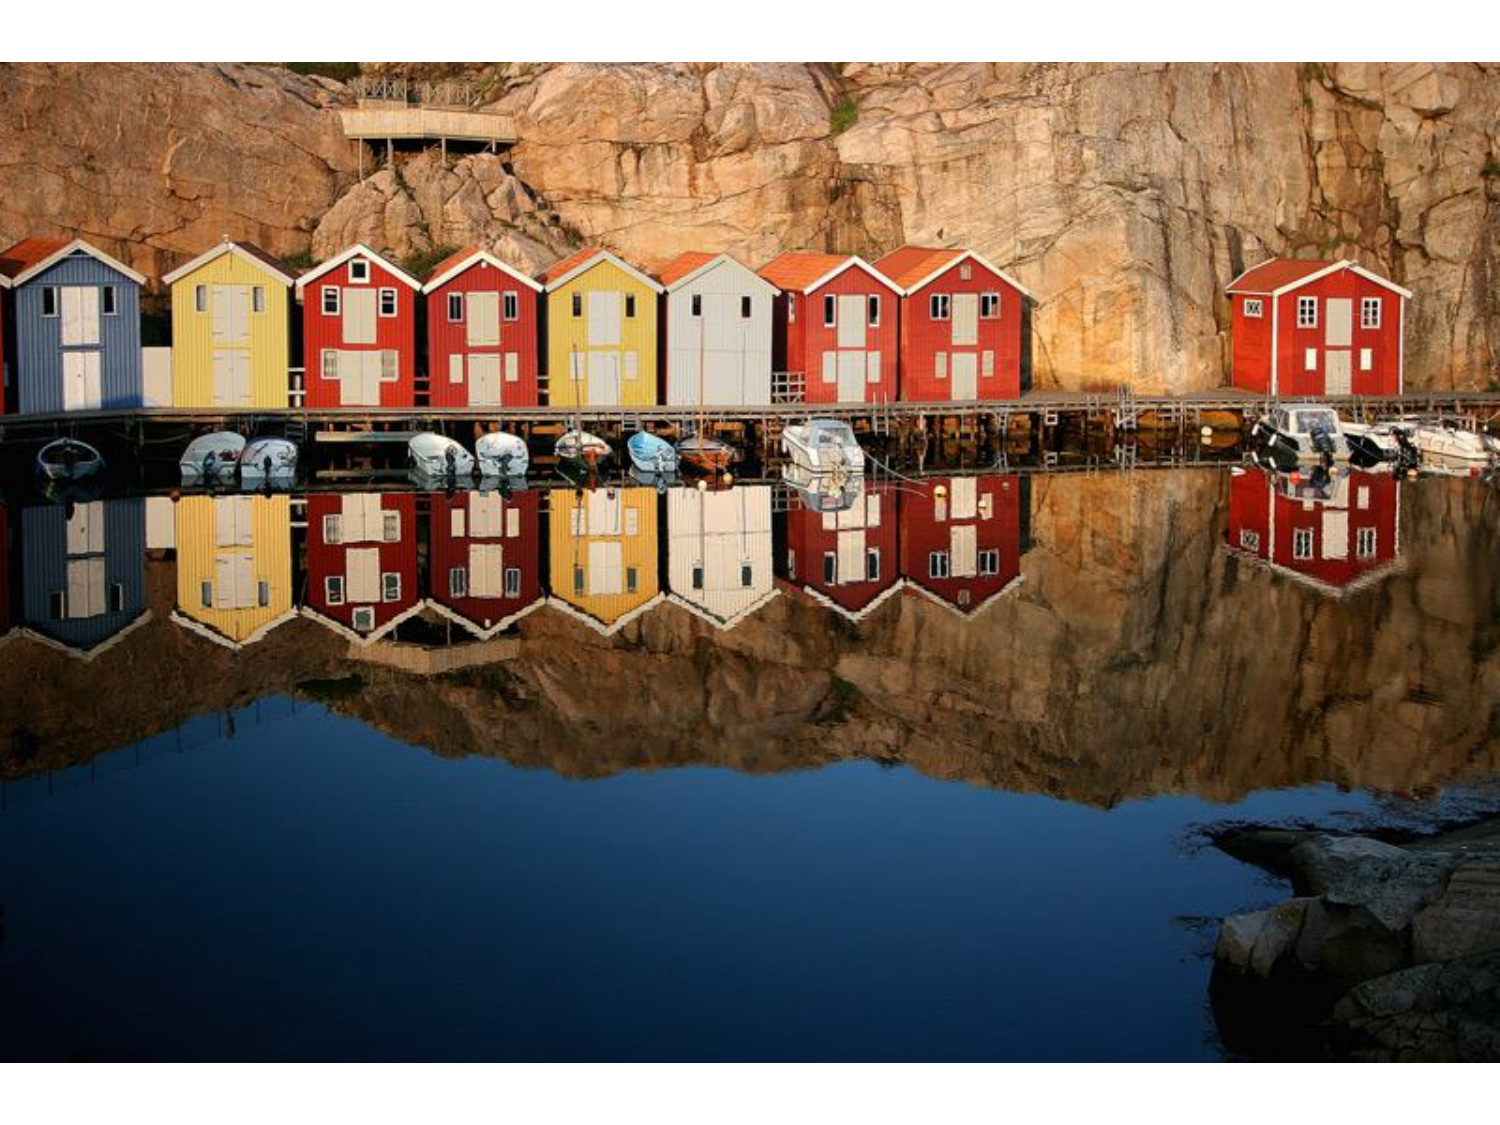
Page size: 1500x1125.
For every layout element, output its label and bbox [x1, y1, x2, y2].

picture [0, 62, 1500, 1063]
